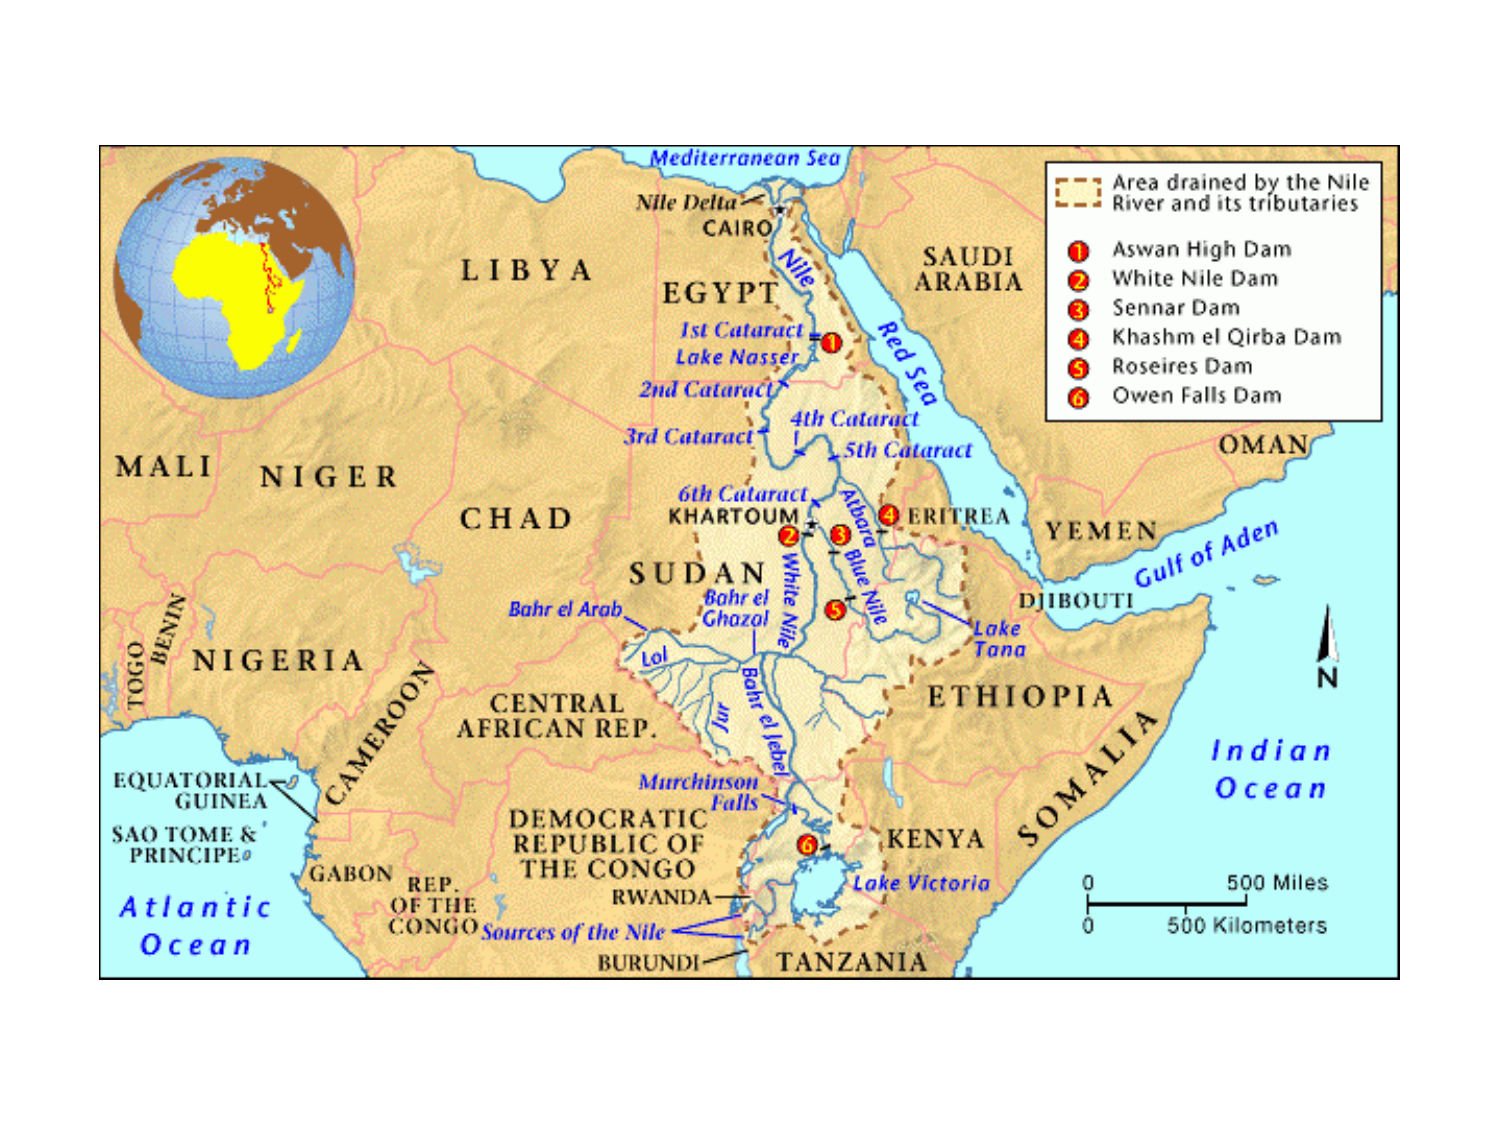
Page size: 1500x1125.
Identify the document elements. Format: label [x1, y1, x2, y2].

picture [99, 145, 1401, 980]
